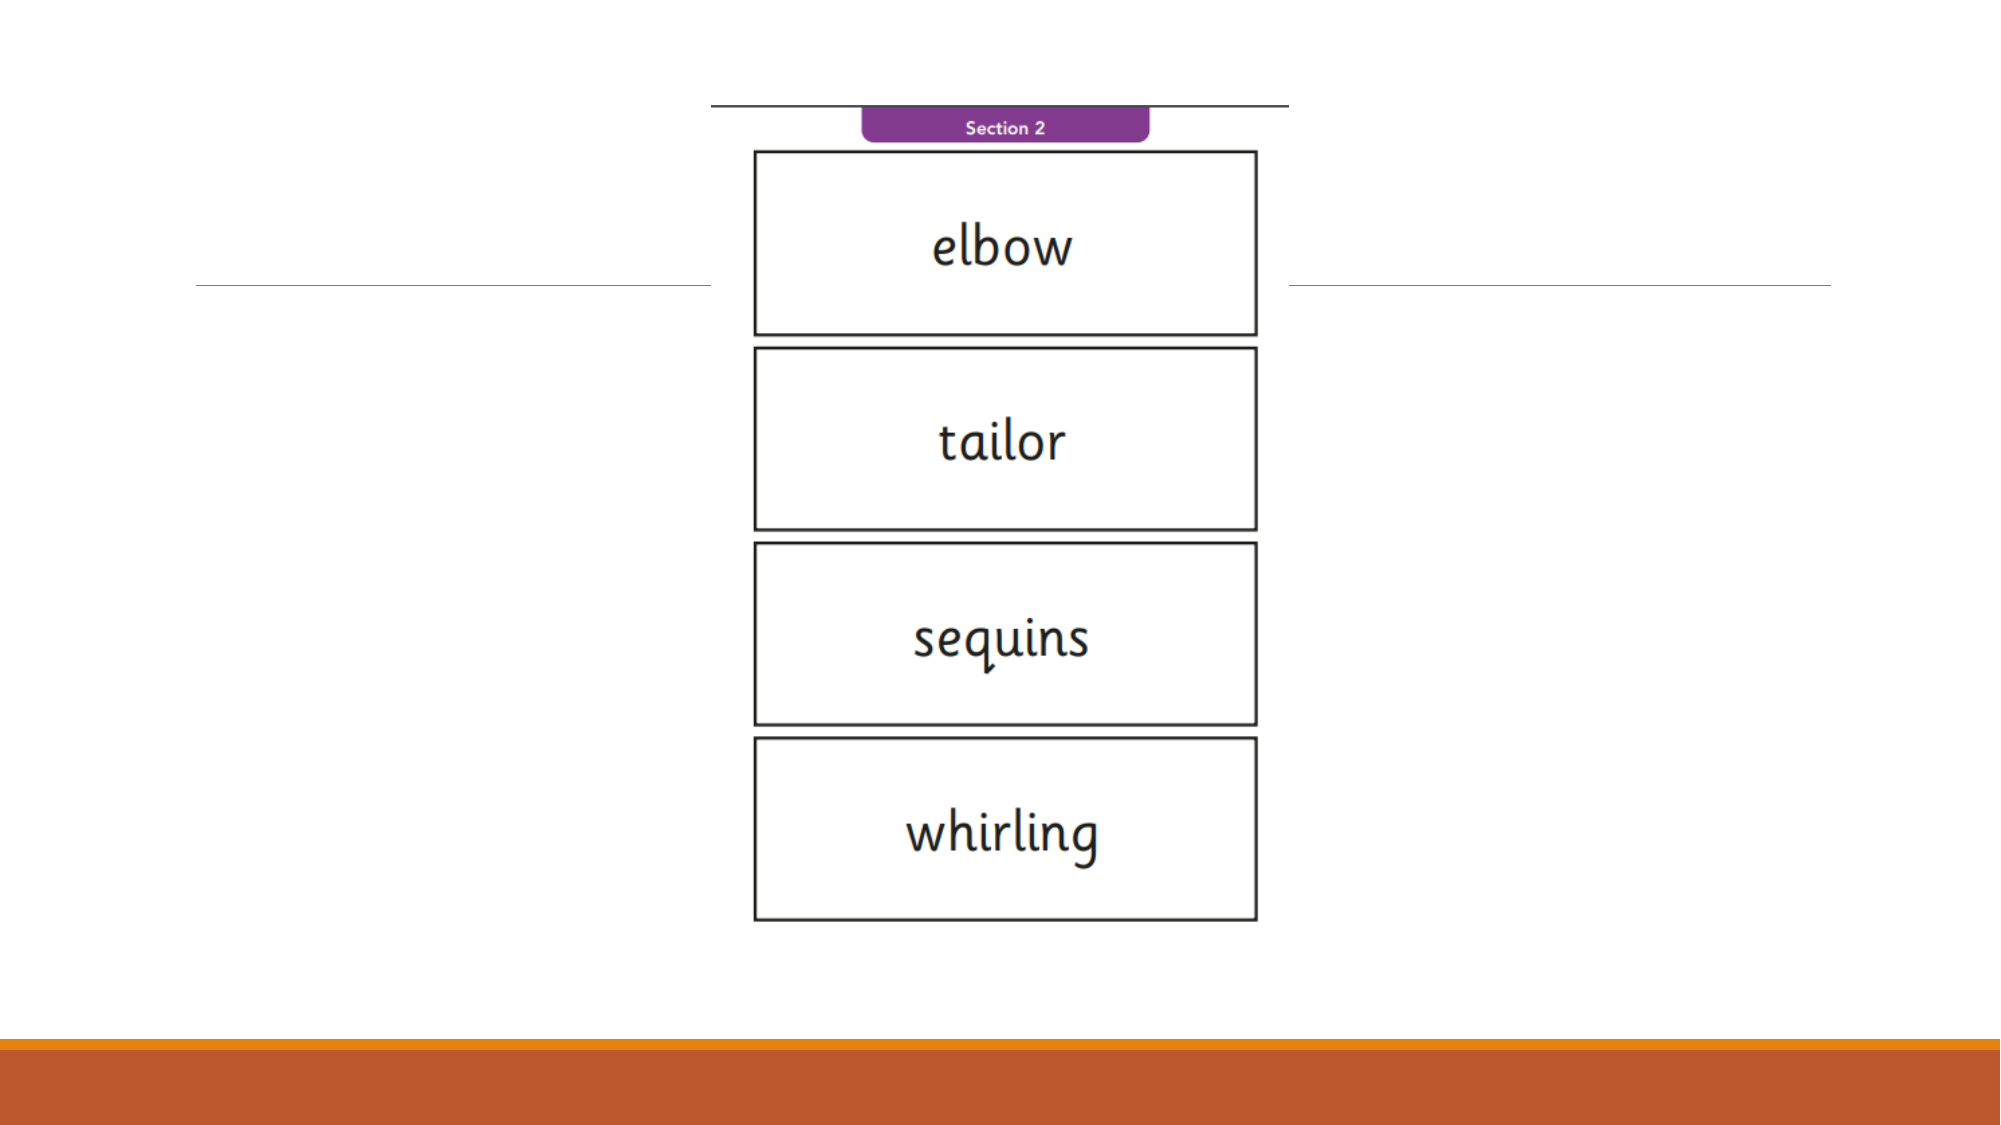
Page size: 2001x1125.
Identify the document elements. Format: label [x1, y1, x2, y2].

text_box [0, 1038, 2000, 1051]
picture [710, 104, 1290, 935]
text_box [0, 1051, 2000, 1125]
